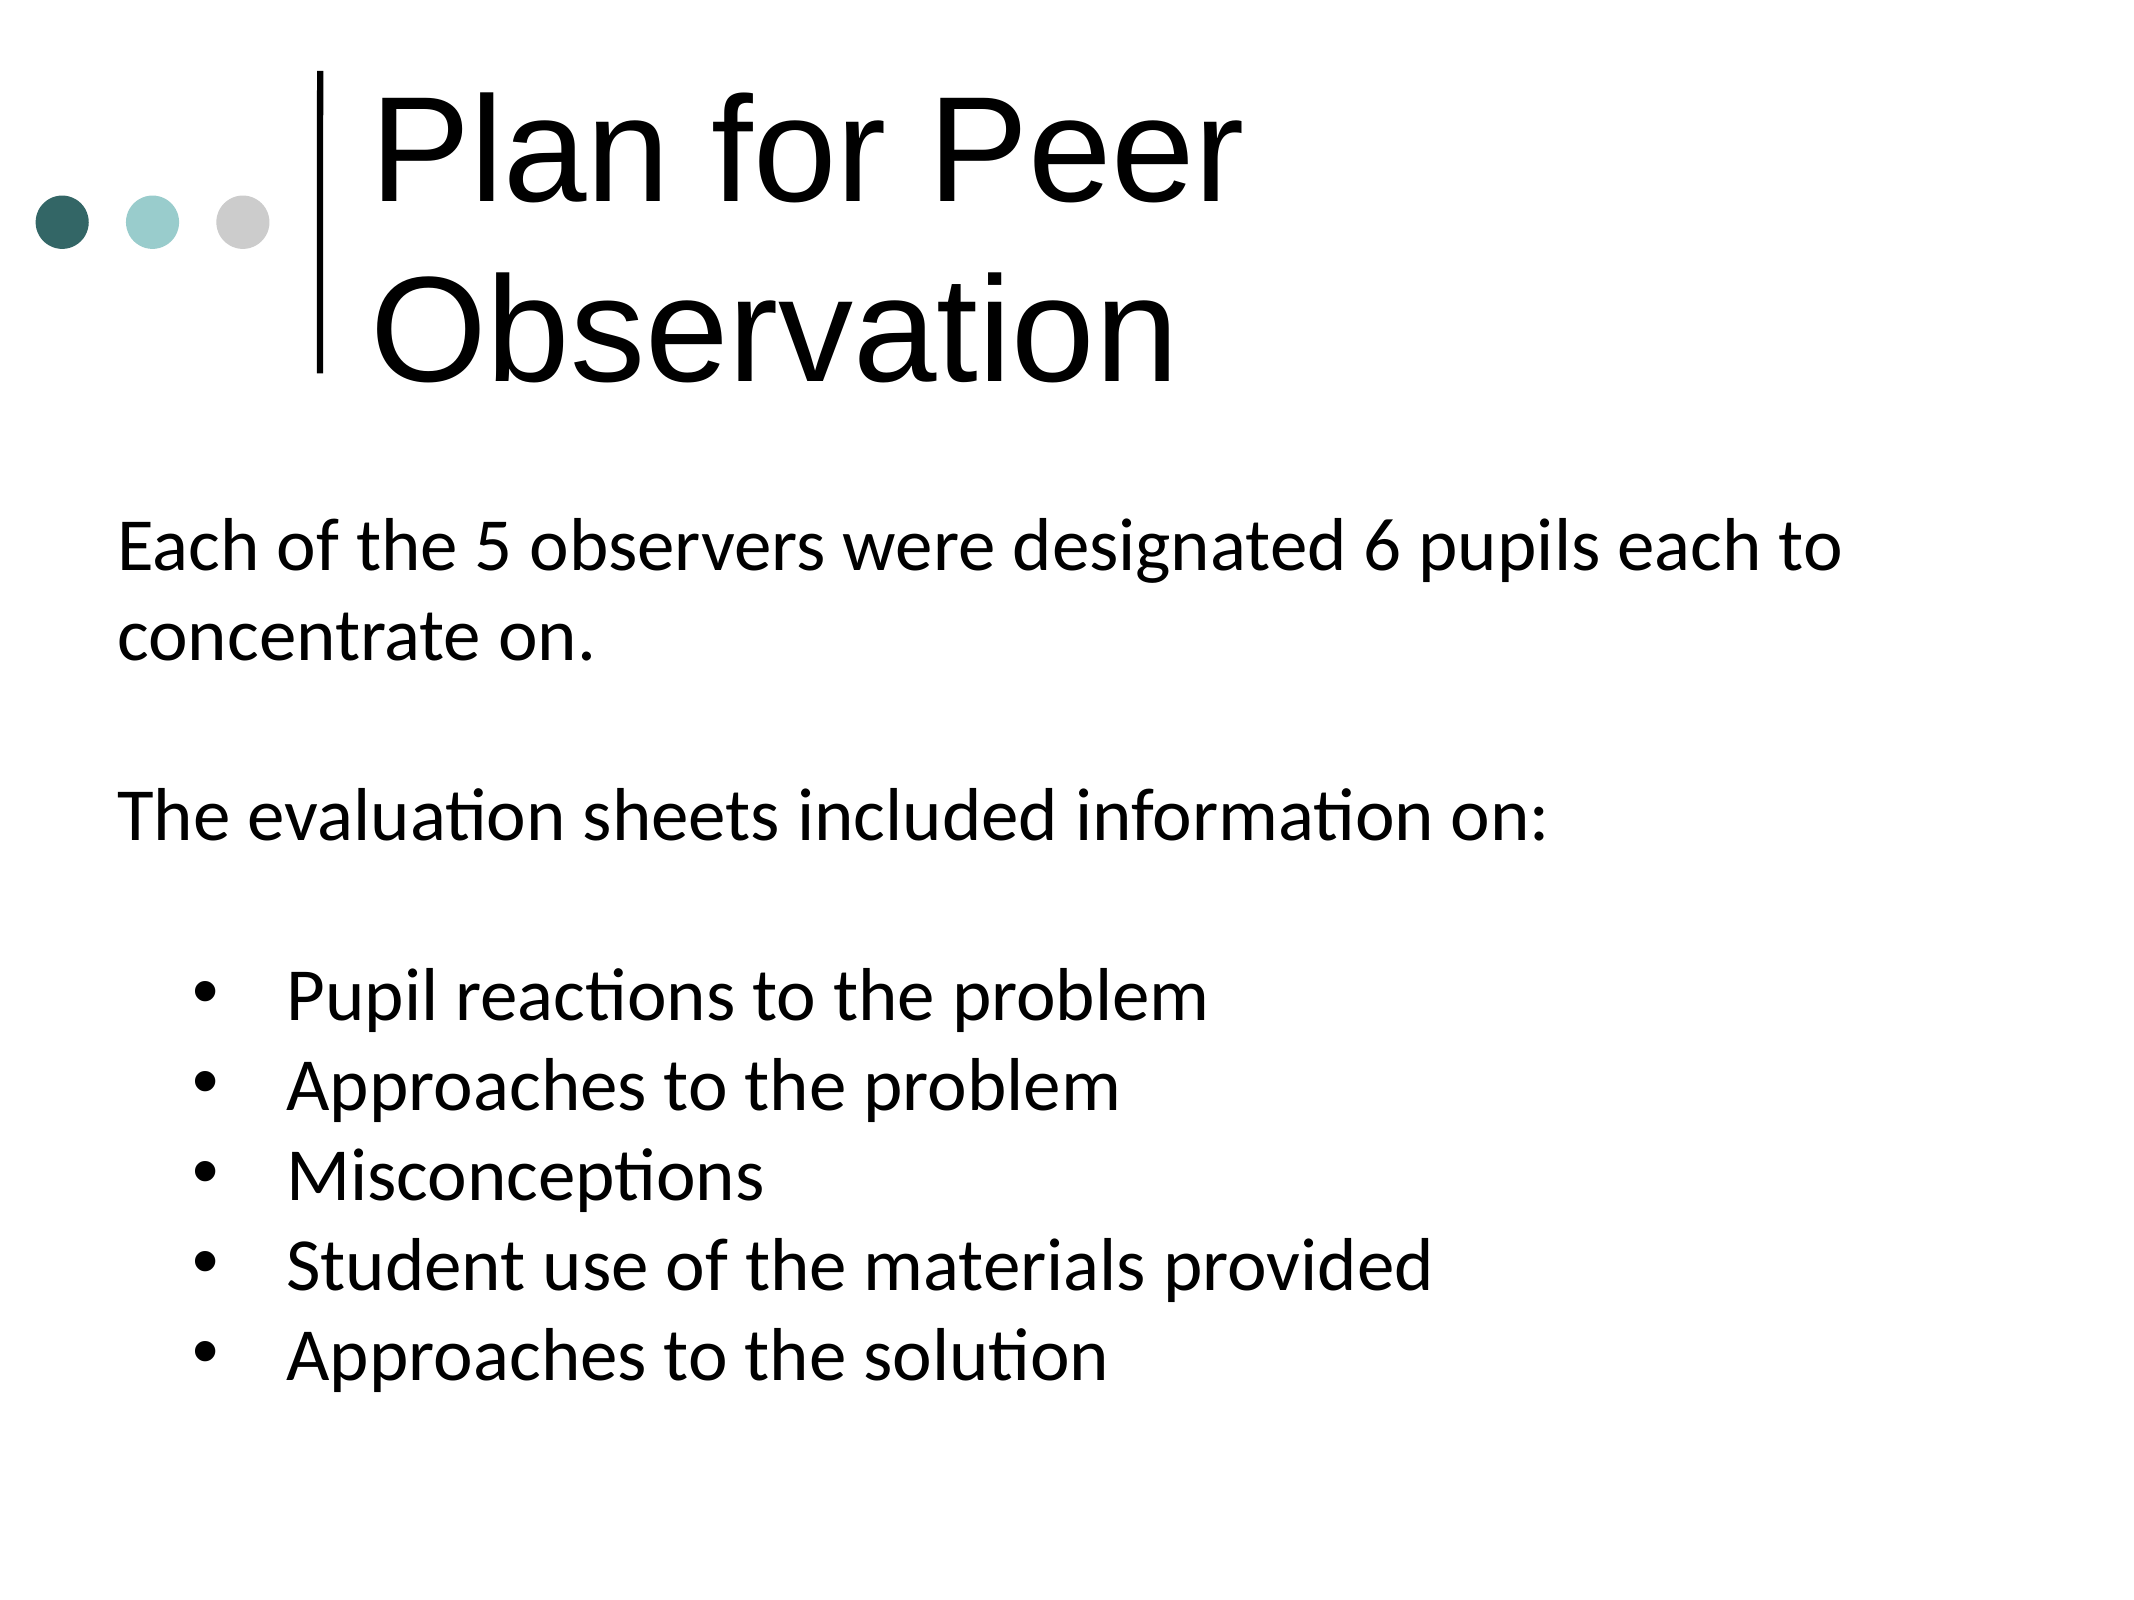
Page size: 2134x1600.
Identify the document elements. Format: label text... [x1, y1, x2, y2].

text_box Each of the 5 observers were designated 6 pupils each to concentrate on. The evaluation sheets included information on: Pupil reactions to the problem Approaches to the problem Misconceptions Student use of the materials provided Approaches to the solution [102, 487, 1944, 1403]
title Plan for Peer Observation [355, 44, 1992, 401]
